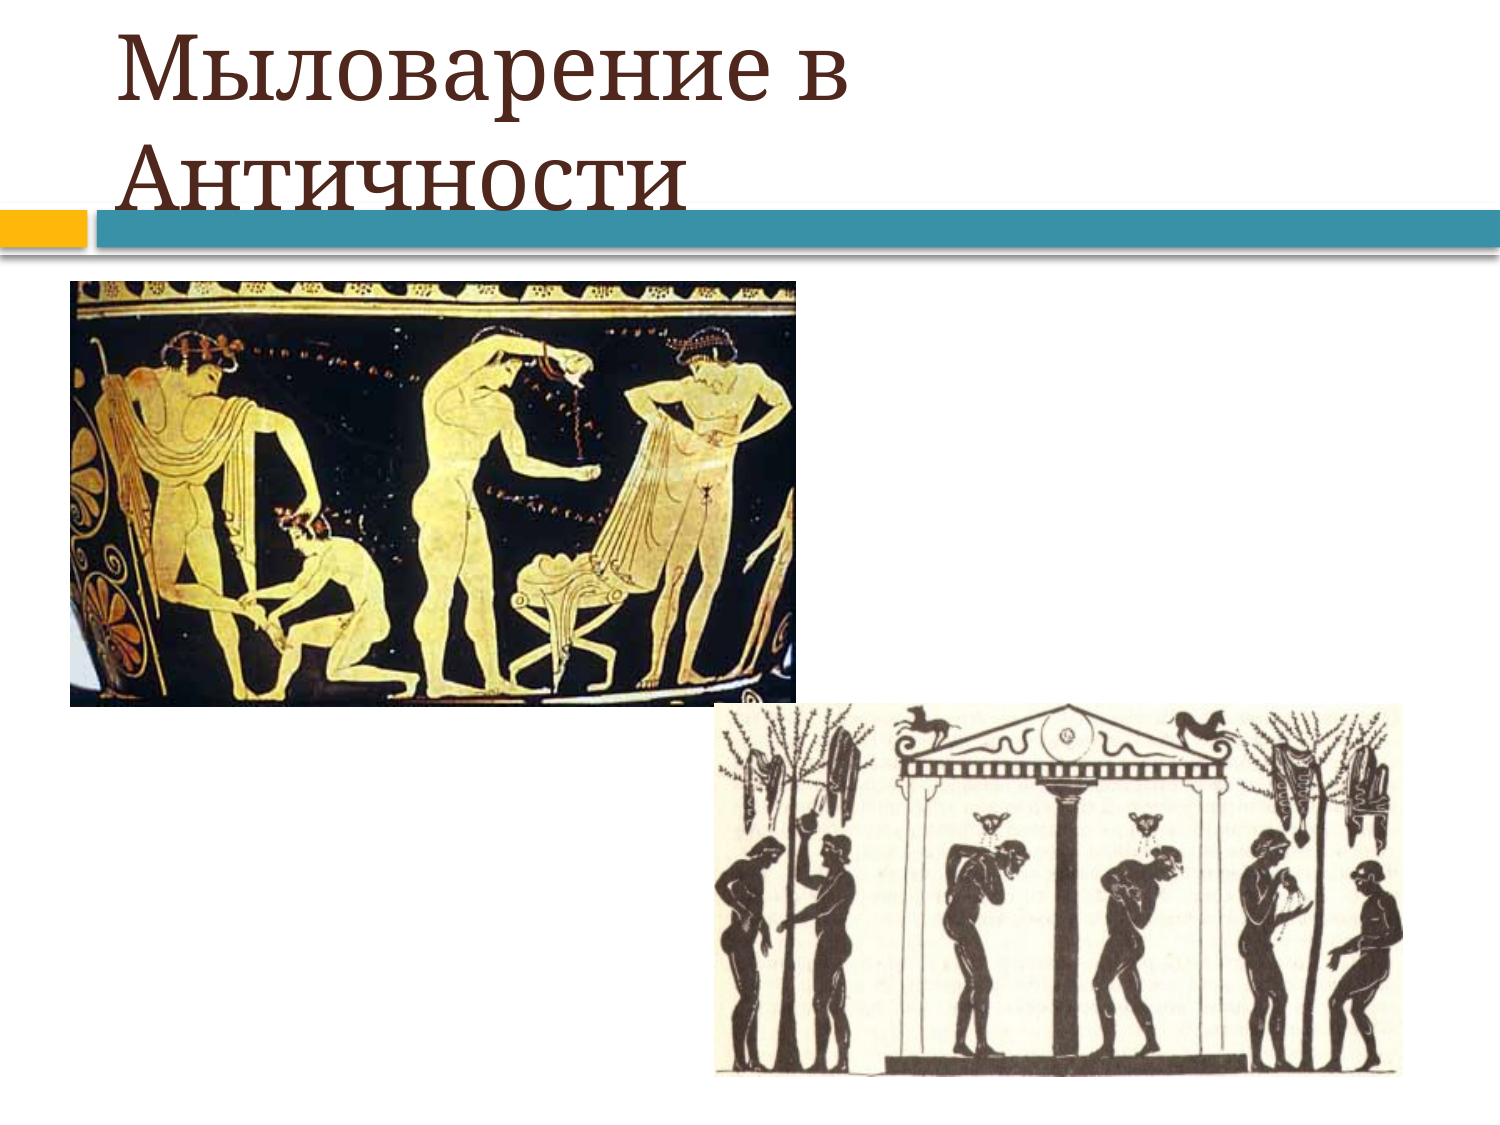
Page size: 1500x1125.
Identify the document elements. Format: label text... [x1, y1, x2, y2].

title Мыловарение в Античности [100, 37, 1438, 200]
picture [714, 702, 1403, 1077]
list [70, 280, 796, 707]
